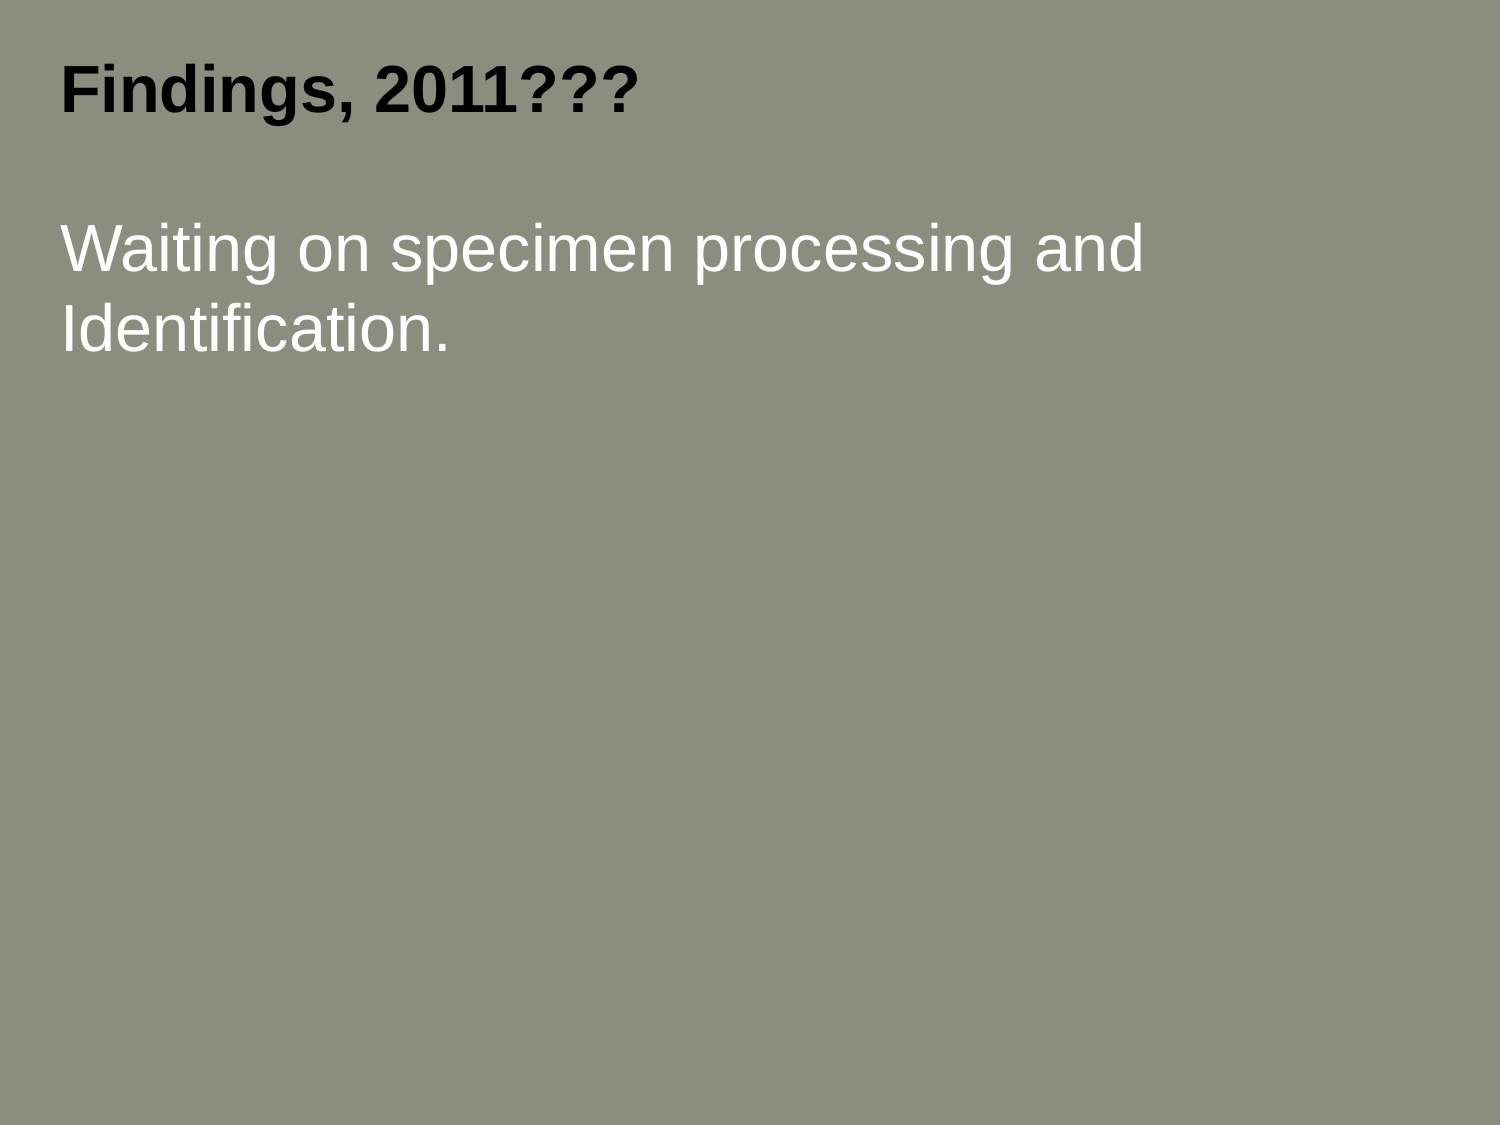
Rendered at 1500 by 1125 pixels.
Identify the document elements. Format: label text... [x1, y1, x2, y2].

text_box Findings, 2011??? Waiting on specimen processing and Identification. [45, 37, 1452, 453]
